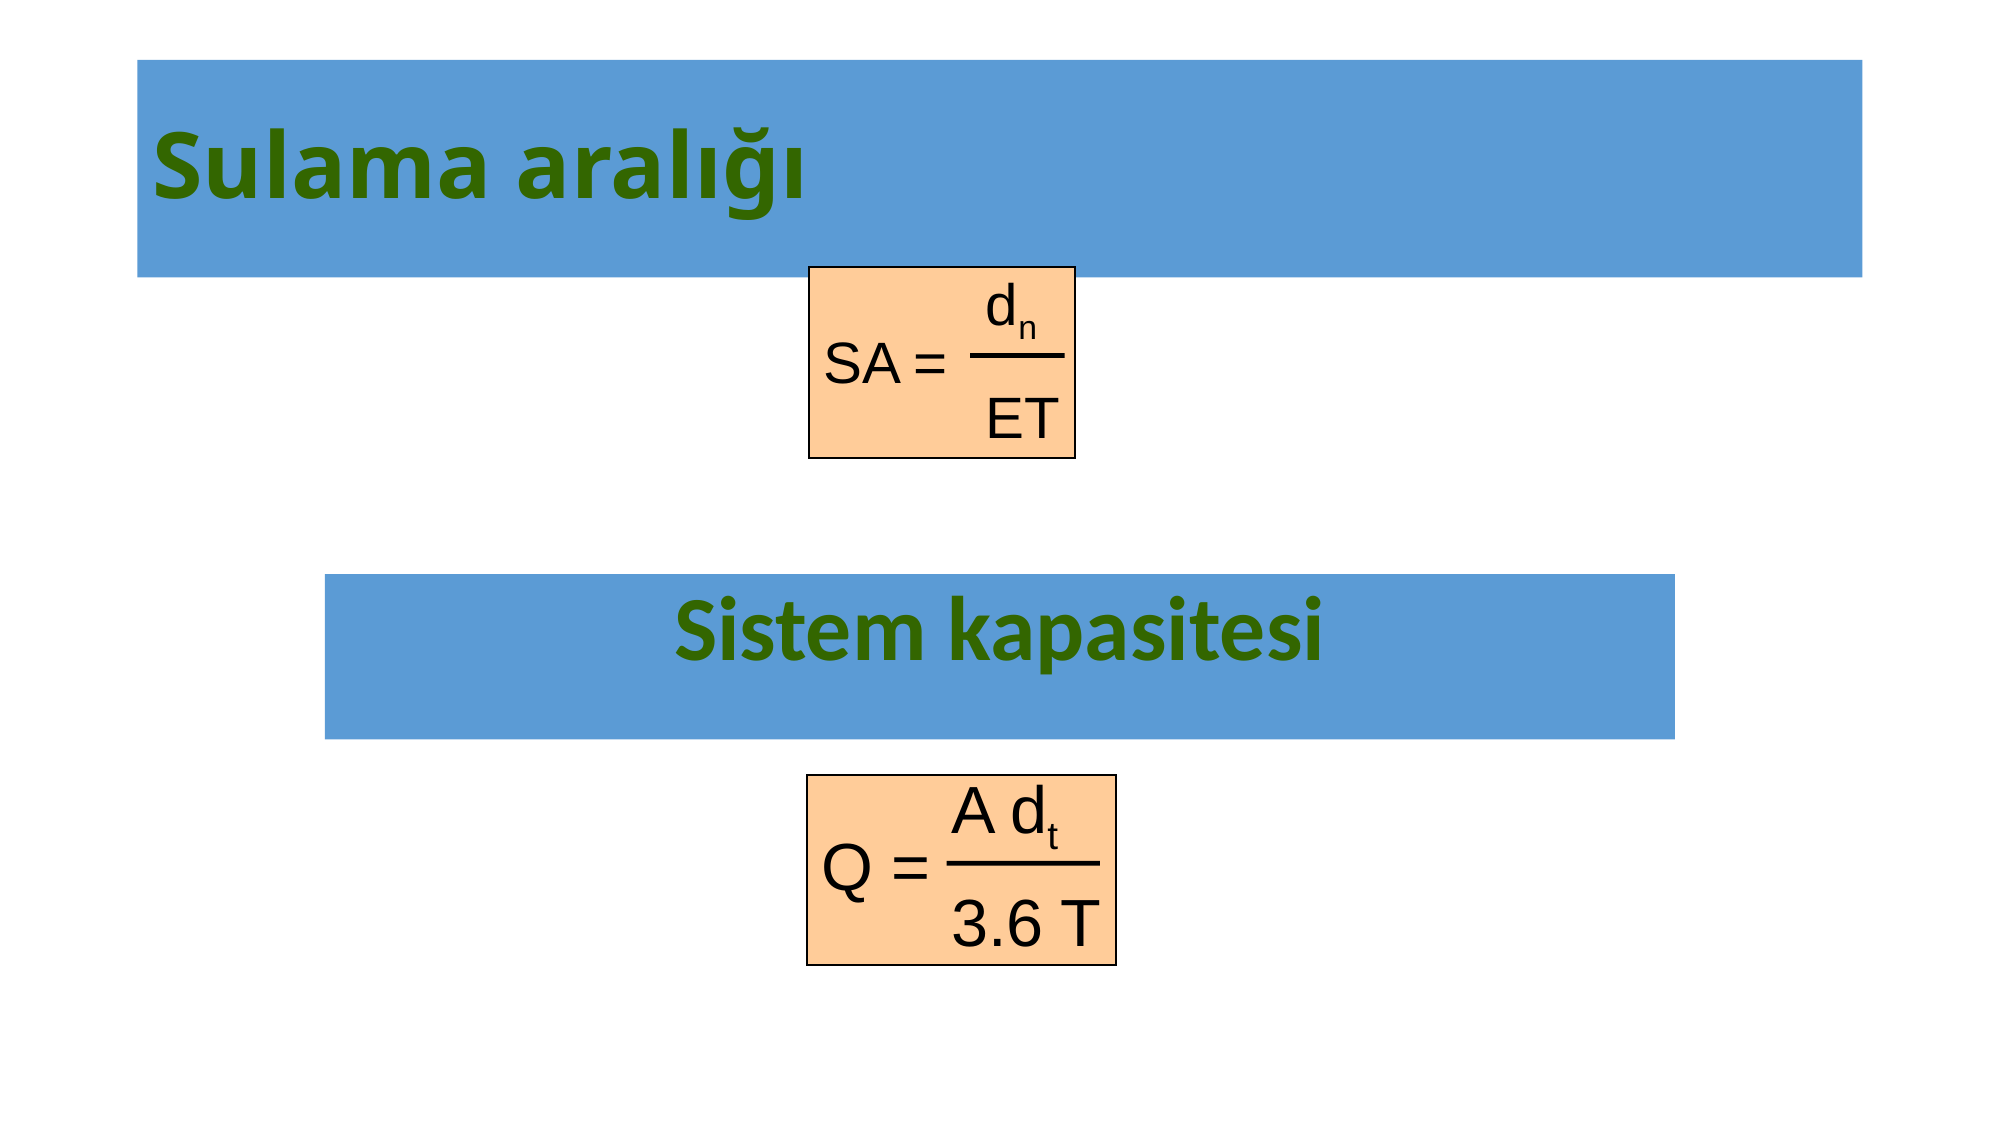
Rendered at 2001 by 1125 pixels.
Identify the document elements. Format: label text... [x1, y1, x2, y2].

title Sulama aralığı [137, 59, 1863, 278]
text_box A dt Q = 3.6 T [806, 774, 1117, 966]
text_box dn SA = ET [808, 267, 1076, 458]
list Sistem kapasitesi [324, 574, 1675, 740]
